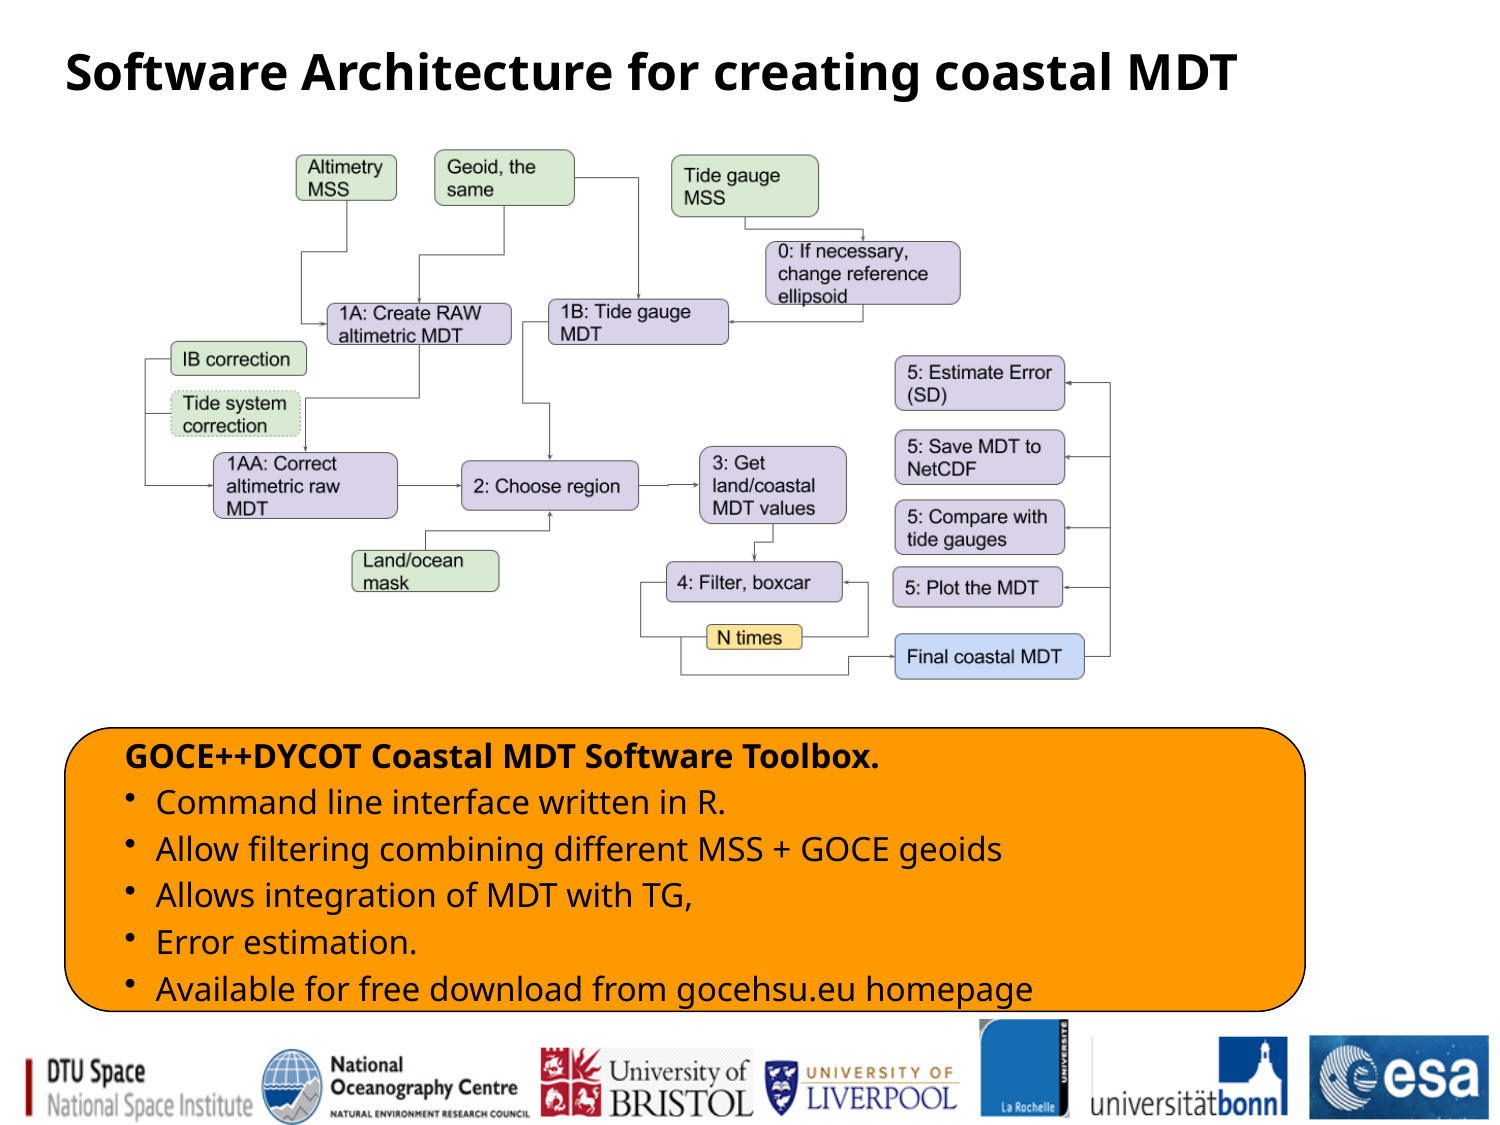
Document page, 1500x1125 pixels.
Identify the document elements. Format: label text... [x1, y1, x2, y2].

list GOCE++DYCOT Coastal MDT Software Toolbox. Command line interface written in R. Allow filtering combining different MSS + GOCE geoids Allows integration of MDT with TG, Error estimation. Available for free download from gocehsu.eu homepage [124, 734, 1400, 1125]
picture [124, 136, 1117, 693]
title Software Architecture for creating coastal MDT [64, 0, 1462, 101]
picture [0, 1019, 124, 1125]
picture [1400, 1019, 1500, 1125]
text_box [64, 727, 1282, 1012]
